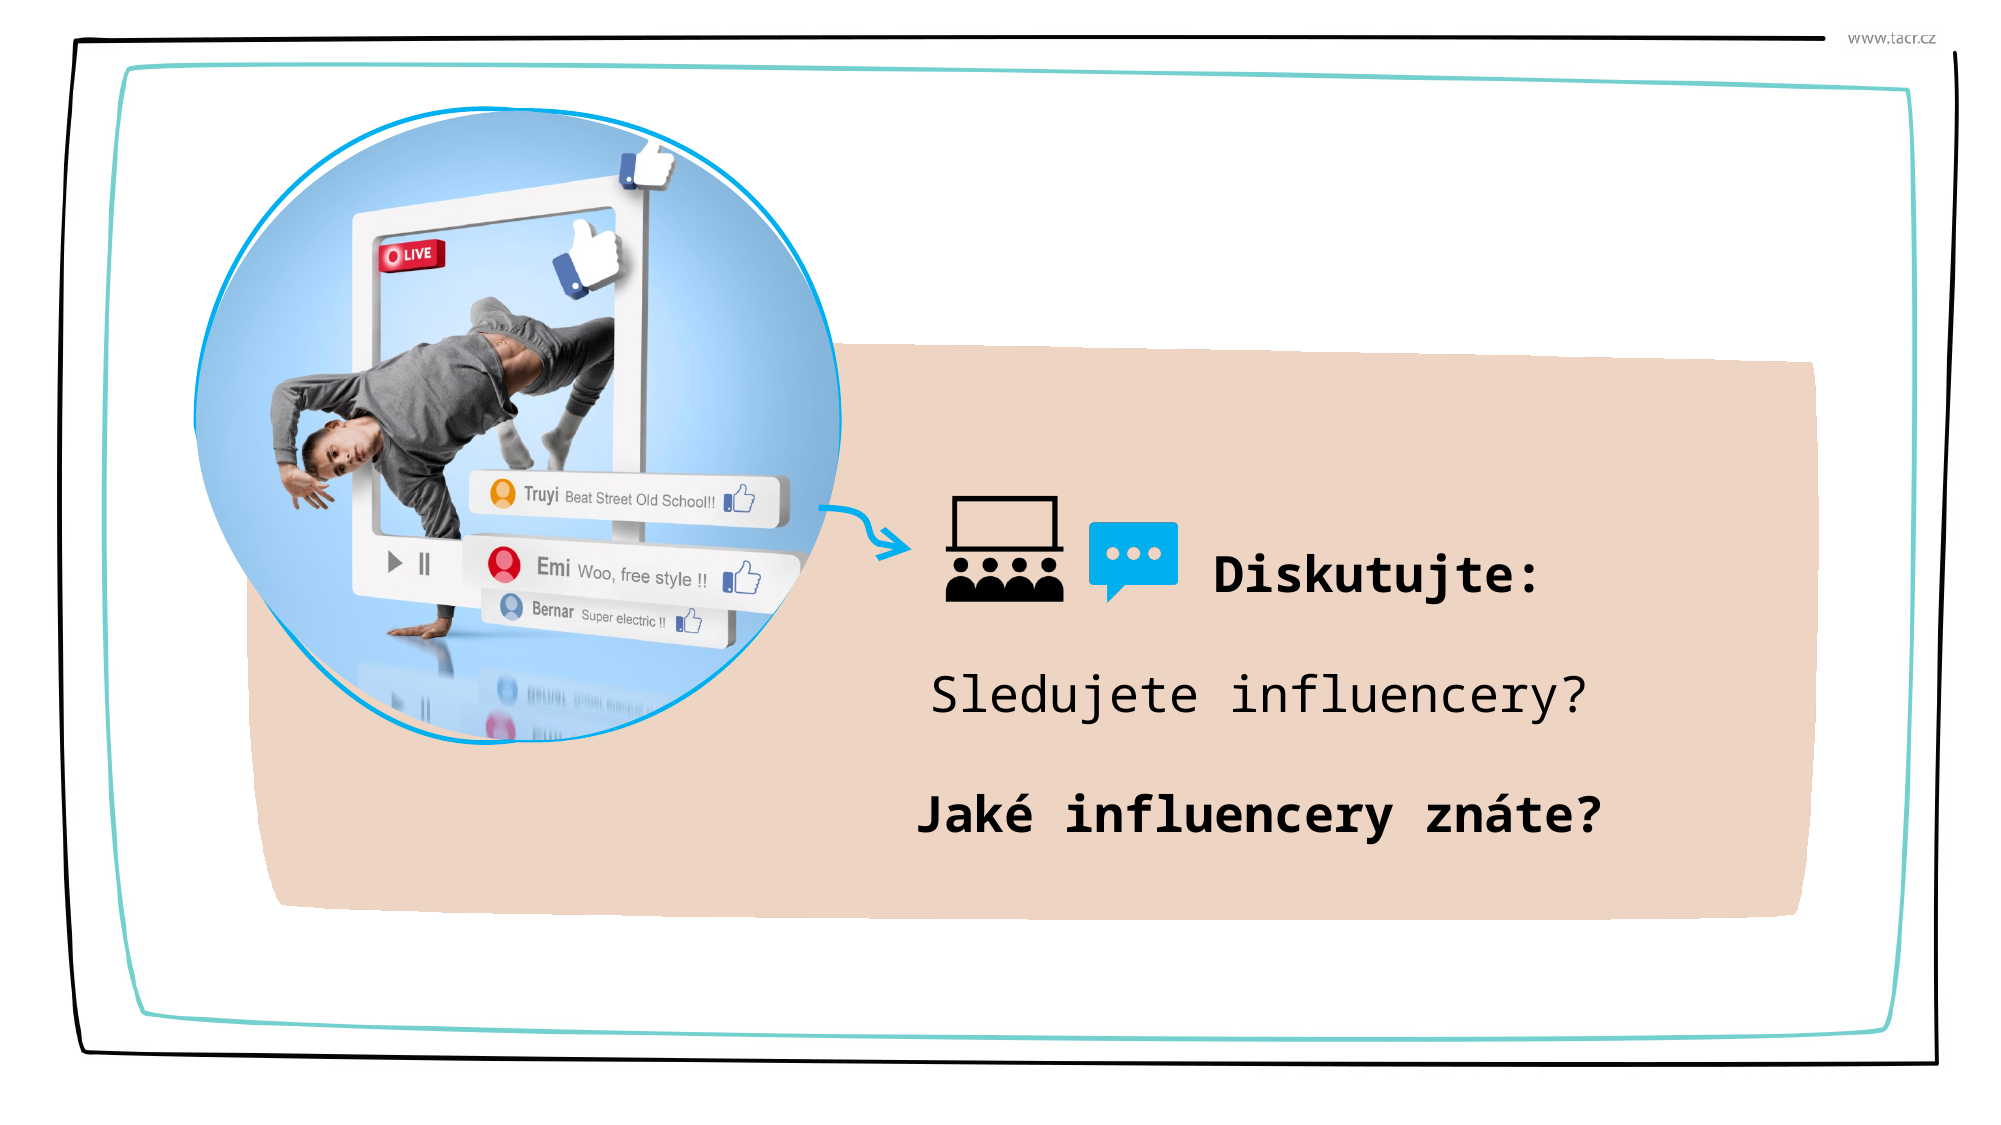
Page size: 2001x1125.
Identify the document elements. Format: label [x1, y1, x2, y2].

text_box [227, 107, 809, 277]
picture [0, 0, 2001, 1125]
text_box [844, 482, 886, 576]
